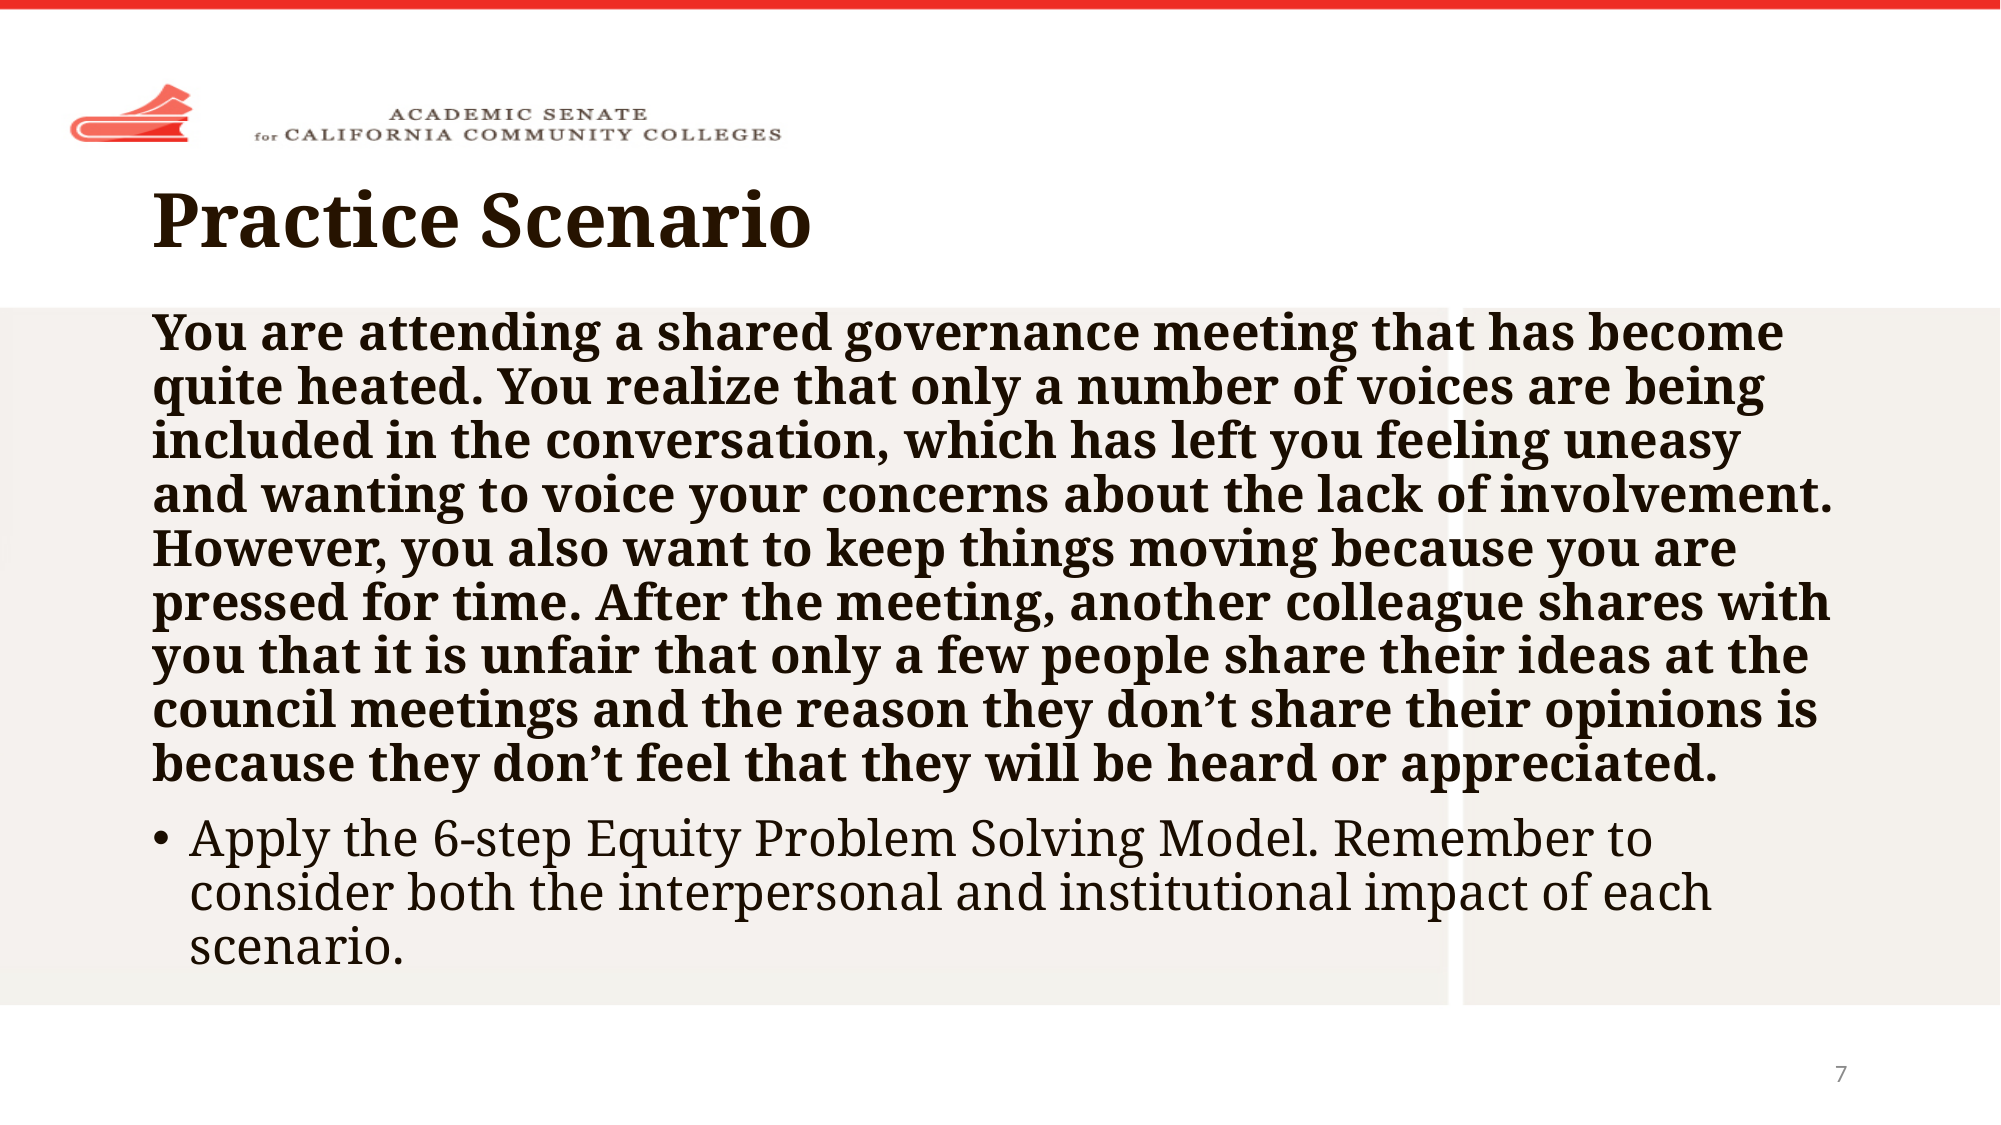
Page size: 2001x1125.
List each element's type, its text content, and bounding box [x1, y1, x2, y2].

title Practice Scenario [137, 148, 1863, 299]
picture [0, 0, 2001, 1125]
list You are attending a shared governance meeting that has become quite heated. You realize that only a number of voices are being included in the conversation, which has left you feeling uneasy and wanting to voice your concerns about the lack of involvement. However, you also want to keep things moving because you are pressed for time. After the meeting, another colleague shares with you that it is unfair that only a few people share their ideas at the council meetings and the reason they don’t share their opinions is because they don’t feel that they will be heard or appreciated. Apply the 6-step Equity Problem Solving Model. Remember to consider both the interpersonal and institutional impact of each scenario. [137, 299, 1863, 1014]
slide_number 7 [1412, 1042, 1863, 1103]
